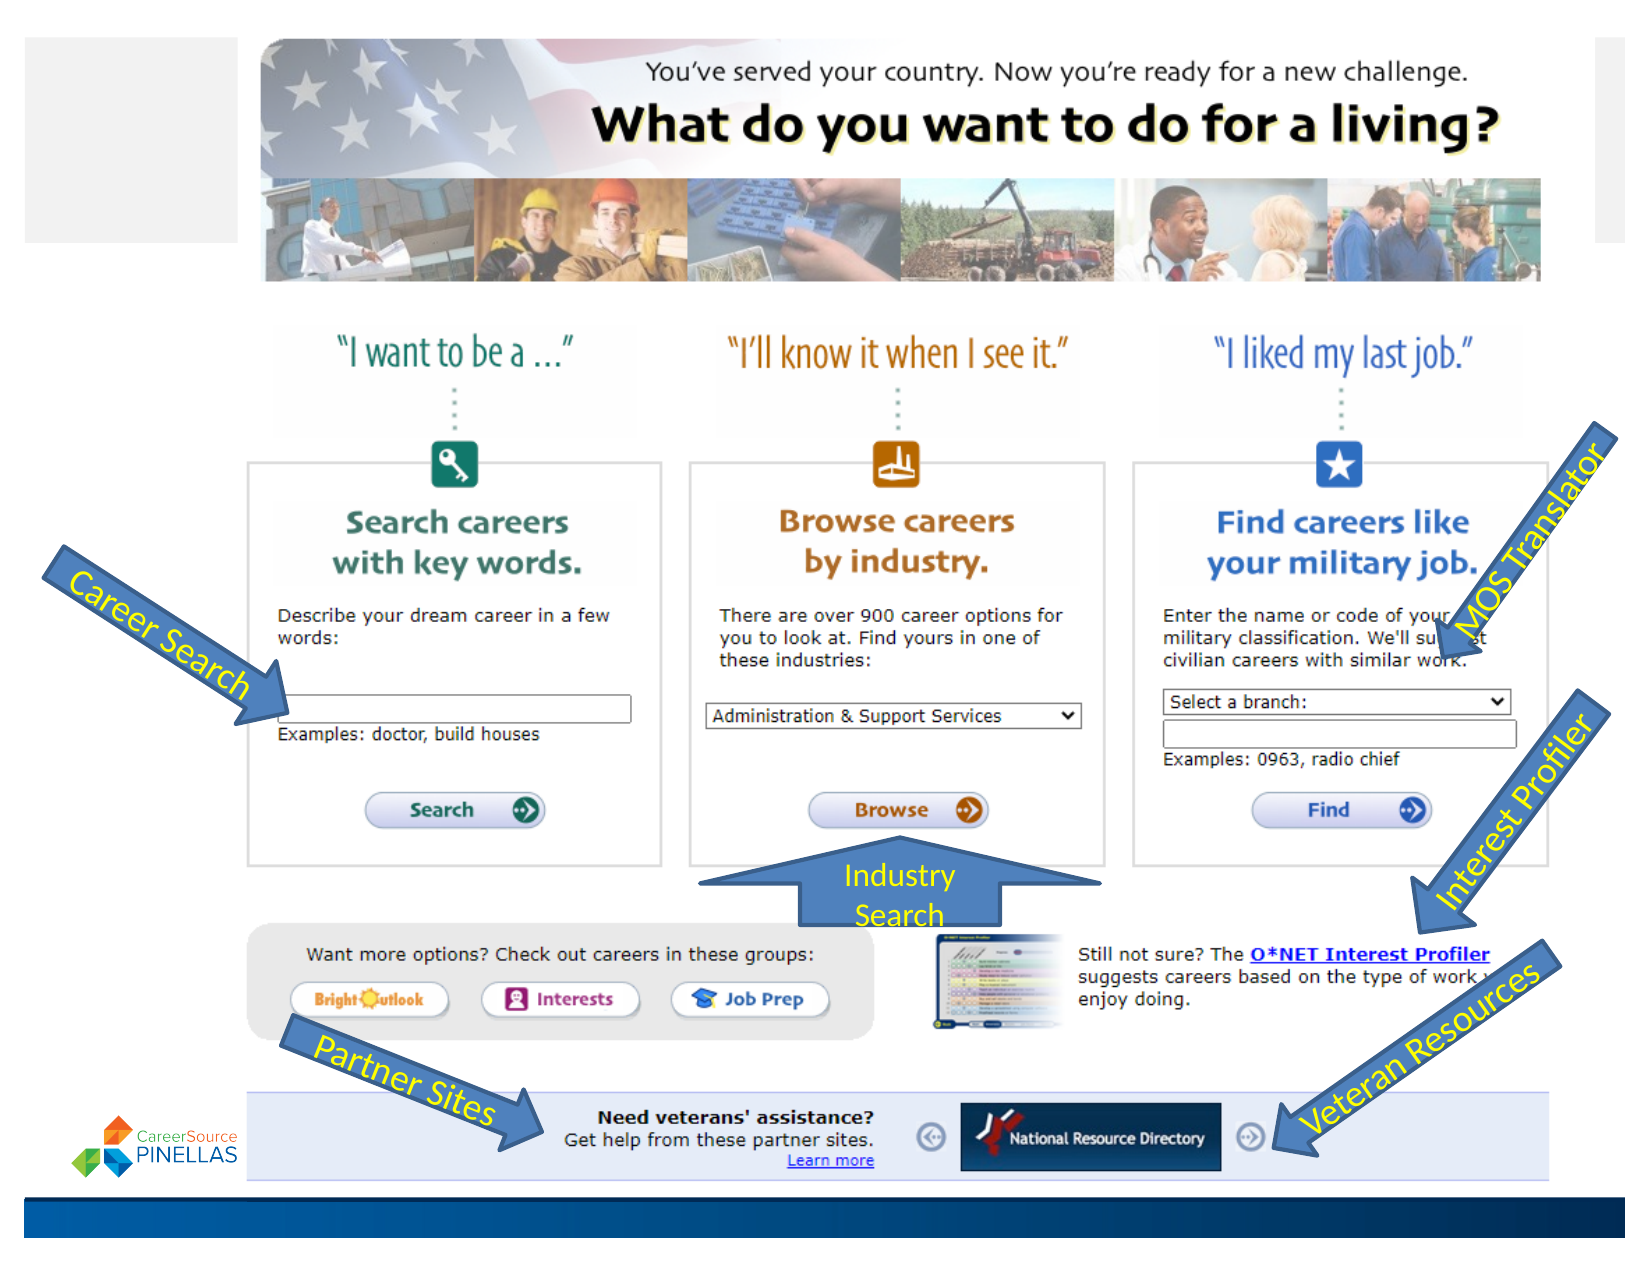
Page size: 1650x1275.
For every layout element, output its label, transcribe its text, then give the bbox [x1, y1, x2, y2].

text_box MOS Translator [1599, 423, 1619, 467]
text_box Career Search [41, 544, 232, 702]
picture [71, 17, 1596, 1189]
text_box Interest Profiler [1599, 703, 1612, 731]
picture [24, 1202, 1625, 1238]
